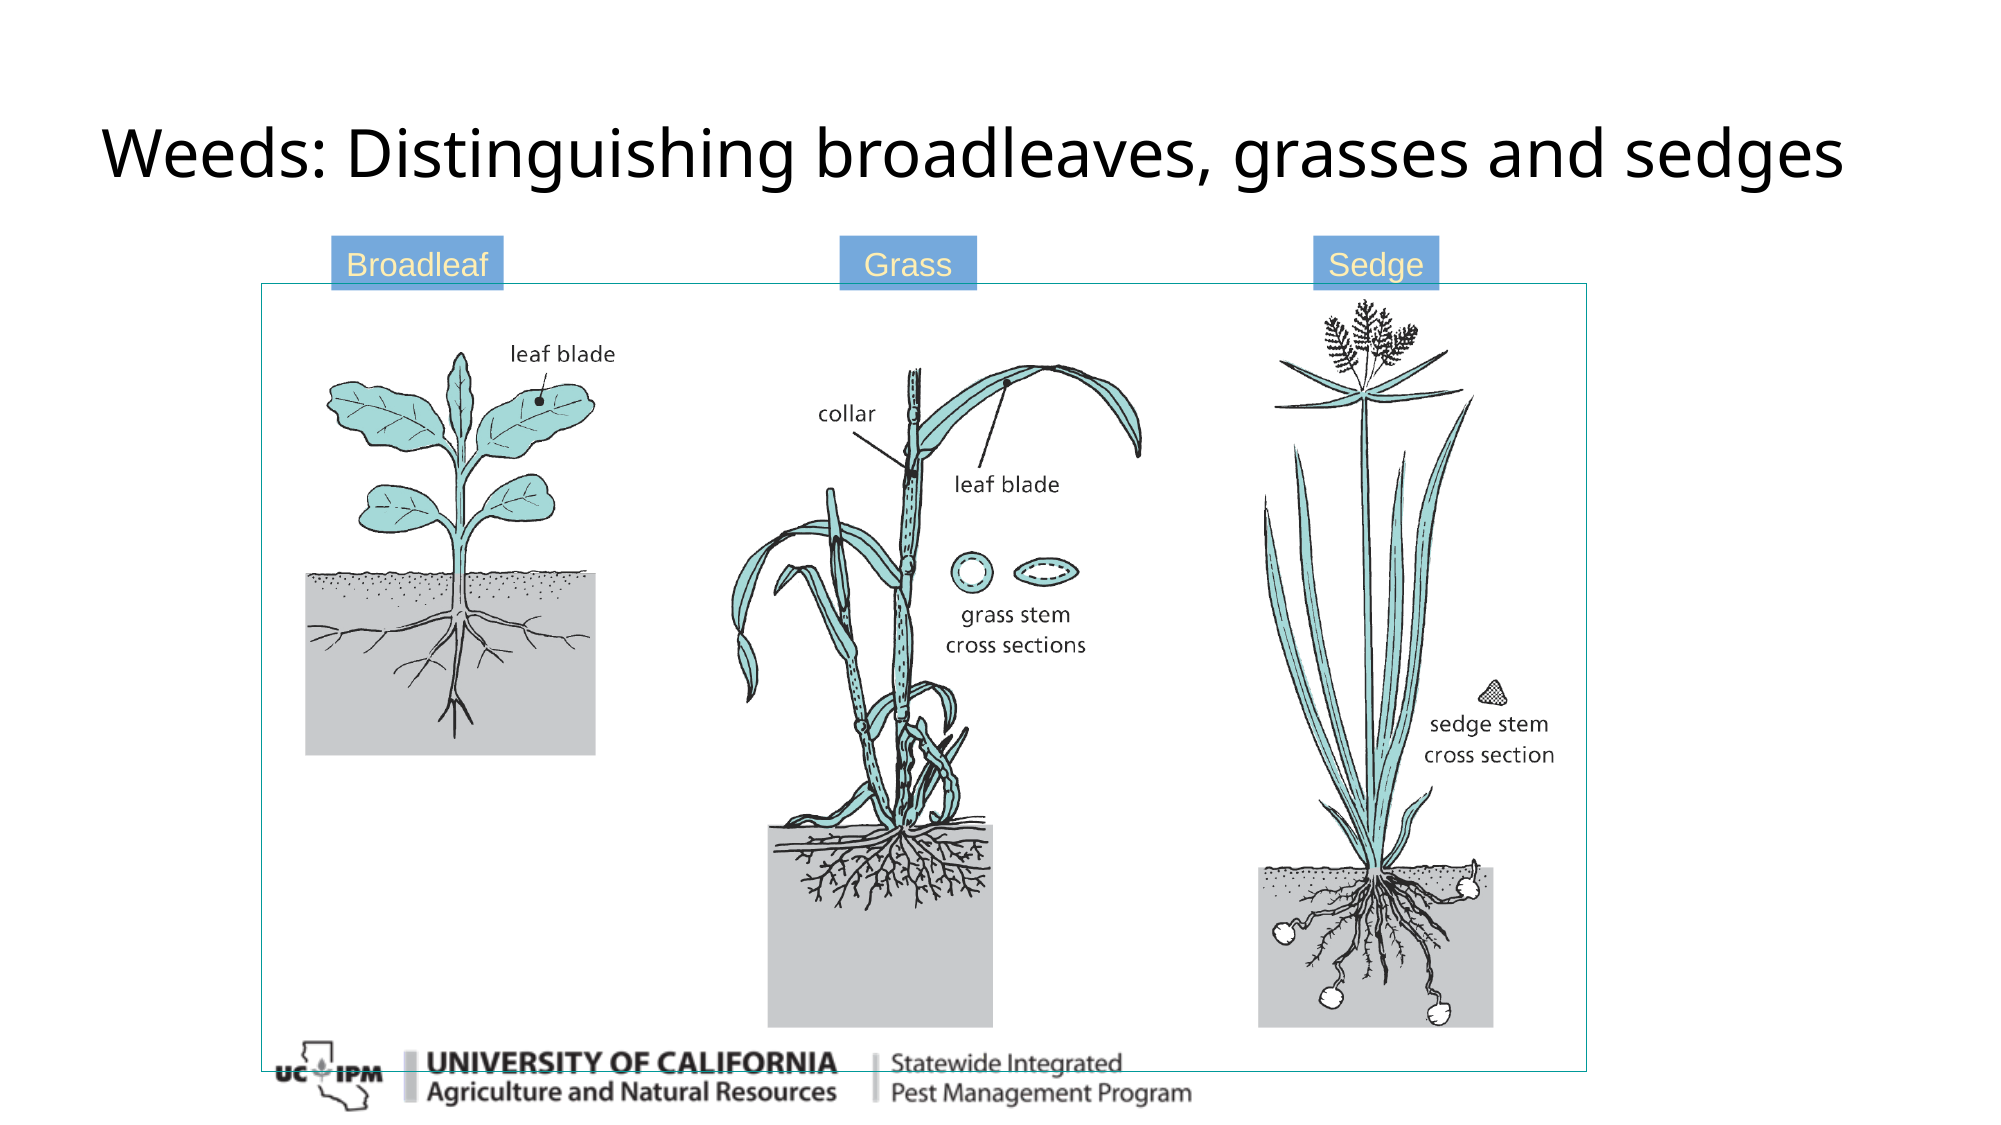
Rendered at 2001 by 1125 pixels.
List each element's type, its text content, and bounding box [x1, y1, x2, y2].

text_box Broadleaf [331, 235, 504, 283]
text_box Sedge [1313, 235, 1440, 283]
picture [256, 283, 1587, 1125]
text_box Grass [839, 235, 978, 283]
title Weeds: Distinguishing broadleaves, grasses and sedges [86, 62, 2000, 250]
